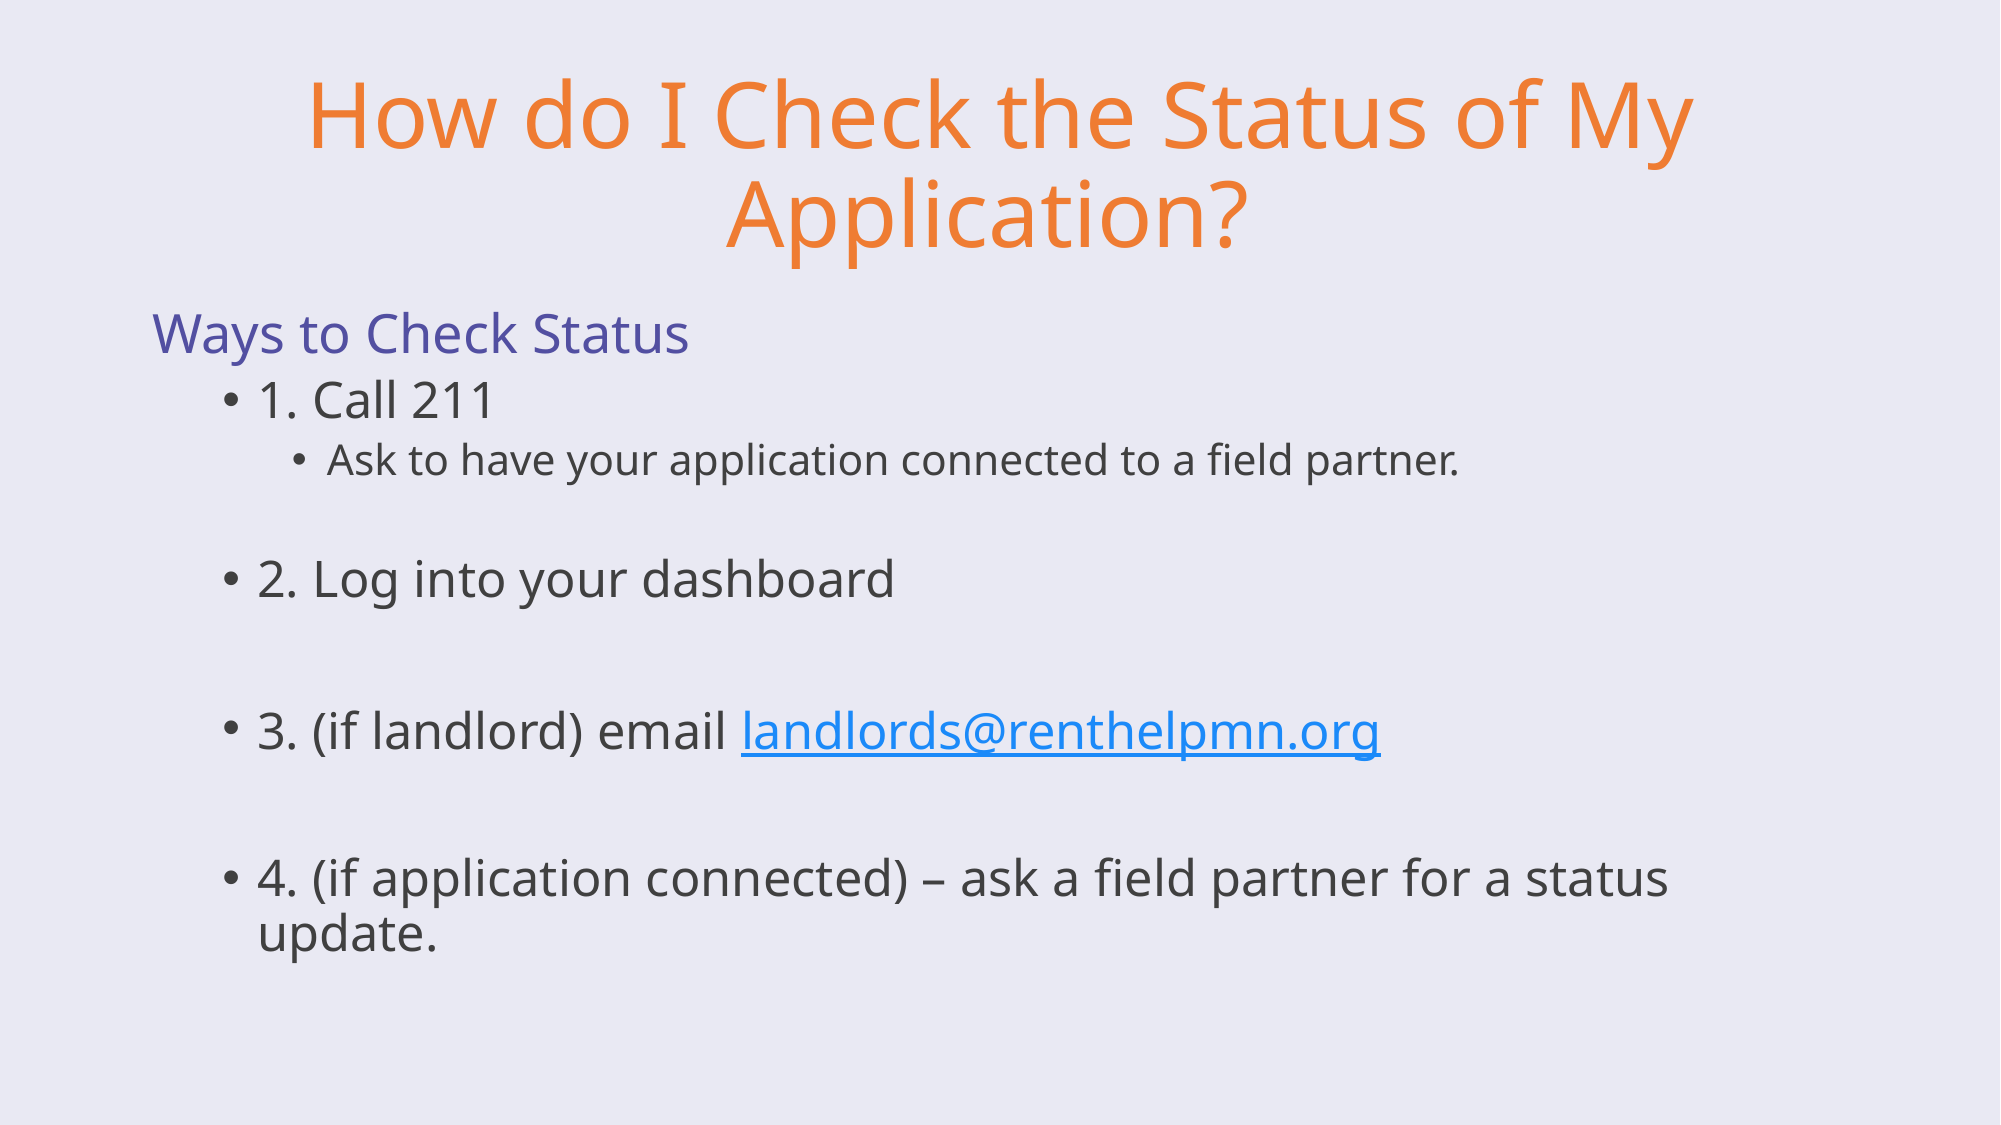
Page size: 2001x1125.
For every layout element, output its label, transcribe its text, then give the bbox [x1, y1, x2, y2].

title How do I Check the Status of My Application? [137, 59, 1863, 278]
list Ways to Check Status 1. Call 211 Ask to have your application connected to a field partner. 2. Log into your dashboard 3. (if landlord) email landlords@renthelpmn.org 4. (if application connected) – ask a field partner for a status update. [137, 299, 1863, 972]
